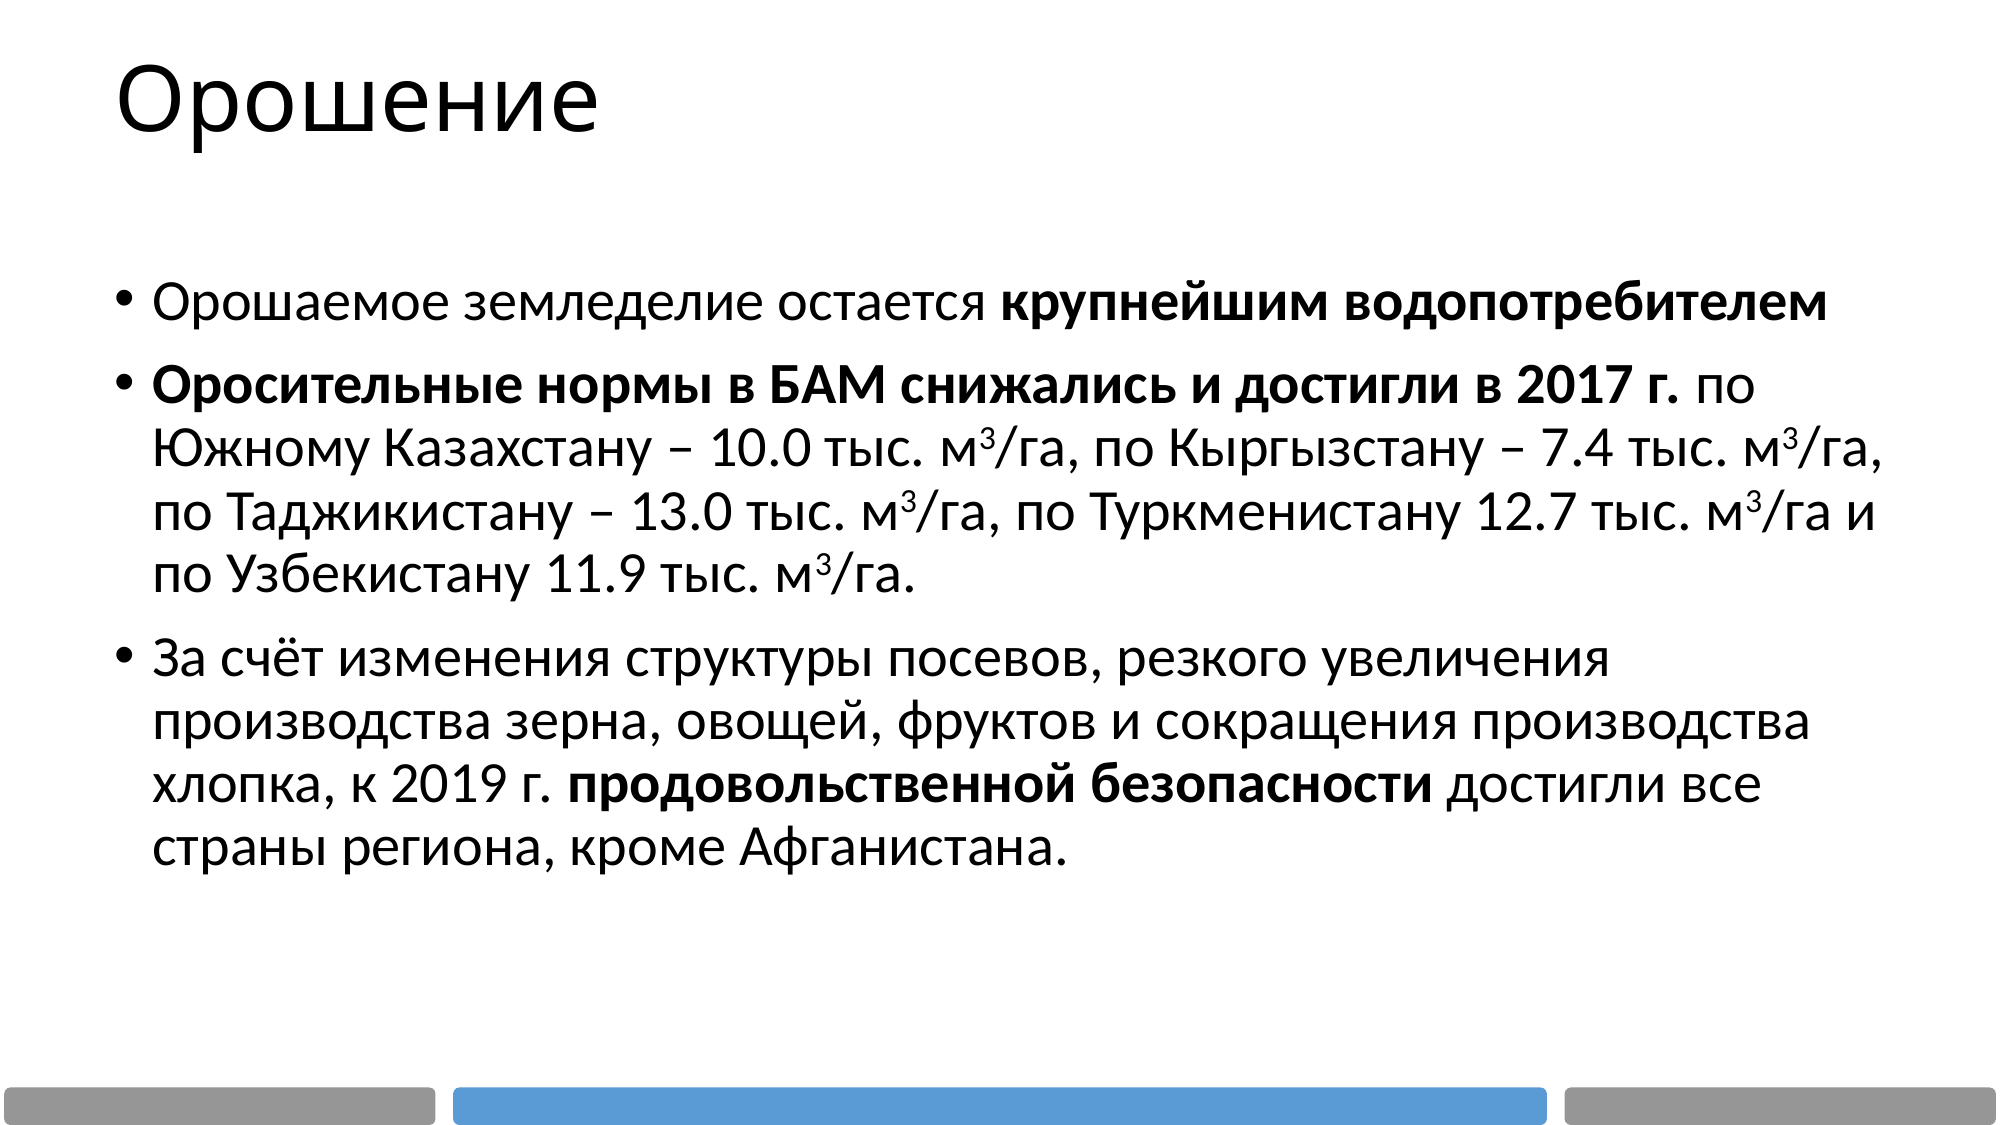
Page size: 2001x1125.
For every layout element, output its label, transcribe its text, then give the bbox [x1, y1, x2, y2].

title Орошение [99, 45, 1900, 233]
list Орошаемое земледелие остается крупнейшим водопотребителем Оросительные нормы в БАМ снижались и достигли в 2017 г. по Южному Казахстану – 10.0 тыс. м3/га, по Кыргызстану – 7.4 тыс. м3/га, по Таджикистану – 13.0 тыс. м3/га, по Туркменистану 12.7 тыс. м3/га и по Узбекистану 11.9 тыс. м3/га. За счёт изменения структуры посевов, резкого увеличения производства зерна, овощей, фруктов и сокращения производства хлопка, к 2019 г. продовольственной безопасности достигли все страны региона, кроме Афганистана. [99, 262, 1900, 1005]
